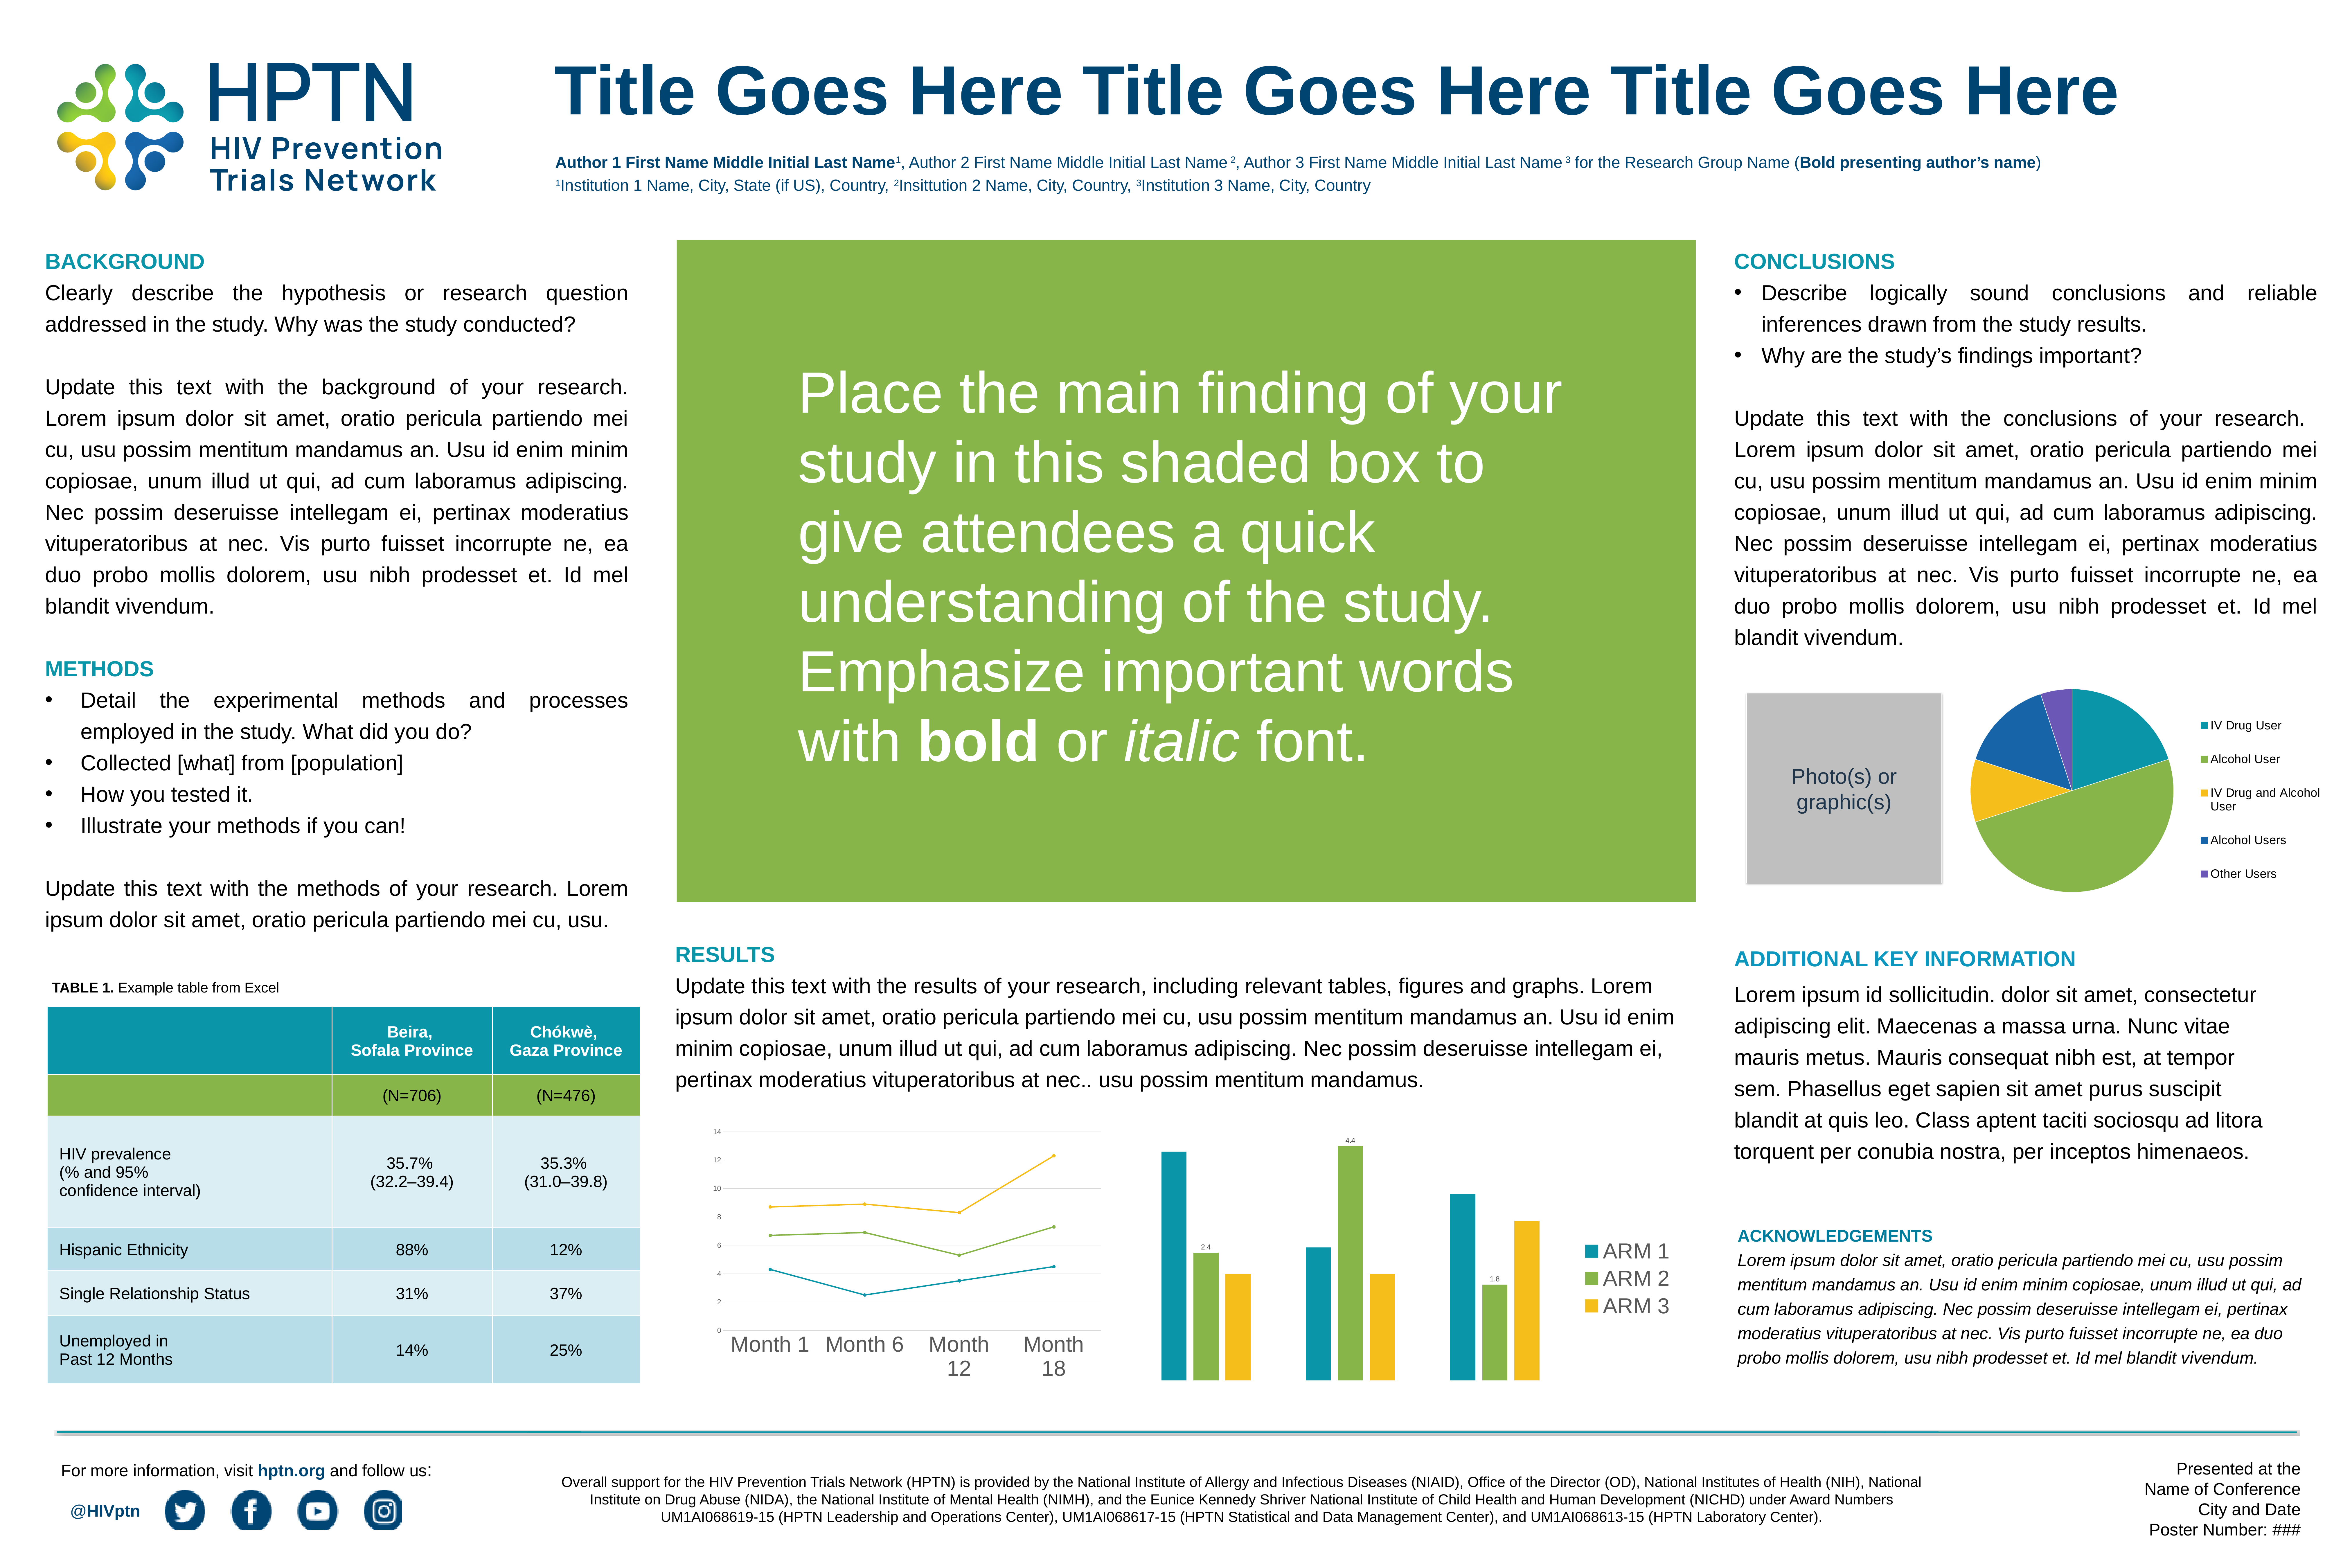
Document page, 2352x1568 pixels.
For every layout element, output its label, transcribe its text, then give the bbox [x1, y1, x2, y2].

table_cell (N=706) [332, 1075, 492, 1116]
text_box Overall support for the HIV Prevention Trials Network (HPTN) is provided by the National Institute of Allergy and Infectious Diseases (NIAID), Office of the Director (OD), National Institutes of Health (NIH), National Institute on Drug Abuse (NIDA), the National Institute of Mental Health (NIMH), and the Eunice Kennedy Shriver National Institute of Child Health and Human Development (NICHD) under Award Numbers UM1AI068619-15 (HPTN Leadership and Operations Center), UM1AI068617-15 (HPTN Statistical and Data Management Center), and UM1AI068613-15 (HPTN Laboratory Center). [542, 1465, 1942, 1532]
text_box Presented at the Name of Conference City and Date Poster Number: ### [1749, 1456, 2305, 1541]
table_cell HIV prevalence (% and 95% confidence interval) [48, 1116, 332, 1227]
table_cell 35.3% (31.0–39.8) [493, 1116, 640, 1227]
text_box BACKGROUND Clearly describe the hypothesis or research question addressed in the study. Why was the study conducted? Update this text with the background of your research. Lorem ipsum dolor sit amet, oratio pericula partiendo mei cu, usu possim mentitum mandamus an. Usu id enim minim copiosae, unum illud ut qui, ad cum laboramus adipiscing. Nec possim deseruisse intellegam ei, pertinax moderatius vituperatoribus at nec. Vis purto fuisset incorrupte ne, ea duo probo mollis dolorem, usu nibh prodesset et. Id mel blandit vivendum. METHODS Detail the experimental methods and processes employed in the study. What did you do? Collected [what] from [population] How you tested it. Illustrate your methods if you can! Update this text with the methods of your research. Lorem ipsum dolor sit amet, oratio pericula partiendo mei cu, usu. [41, 240, 633, 934]
text_box CONCLUSIONS Describe logically sound conclusions and reliable inferences drawn from the study results. Why are the study’s findings important? Update this text with the conclusions of your research. Lorem ipsum dolor sit amet, oratio pericula partiendo mei cu, usu possim mentitum mandamus an. Usu id enim minim copiosae, unum illud ut qui, ad cum laboramus adipiscing. Nec possim deseruisse intellegam ei, pertinax moderatius vituperatoribus at nec. Vis purto fuisset incorrupte ne, ea duo probo mollis dolorem, usu nibh prodesset et. Id mel blandit vivendum. [1730, 240, 2322, 652]
text_box Place the main finding of your study in this shaded box to give attendees a quick understanding of the study. Emphasize important words with bold or italic font. [794, 353, 1579, 775]
table_cell 88% [332, 1228, 492, 1270]
table_cell 25% [493, 1316, 640, 1383]
table_cell 35.7% (32.2–39.4) [332, 1116, 492, 1227]
table_cell Unemployed in Past 12 Months [48, 1316, 332, 1383]
table_cell Single Relationship Status [48, 1271, 332, 1315]
text_box Additional key information Lorem ipsum id sollicitudin. dolor sit amet, consectetur adipiscing elit. Maecenas a massa urna. Nunc vitae mauris metus. Mauris consequat nibh est, at tempor sem. Phasellus eget sapien sit amet purus suscipit blandit at quis leo. Class aptent taciti sociosqu ad litora torquent per conubia nostra, per inceptos himenaeos. [1730, 937, 2285, 1201]
table_cell [48, 1075, 332, 1116]
text_box Photo(s) or graphic(s) [1747, 693, 1905, 883]
text_box ACKNOWLEDGEMENTS Lorem ipsum dolor sit amet, oratio pericula partiendo mei cu, usu possim mentitum mandamus an. Usu id enim minim copiosae, unum illud ut qui, ad cum laboramus adipiscing. Nec possim deseruisse intellegam ei, pertinax moderatius vituperatoribus at nec. Vis purto fuisset incorrupte ne, ea duo probo mollis dolorem, usu nibh prodesset et. Id mel blandit vivendum. [1733, 1218, 2320, 1369]
title Title Goes Here Title Goes Here Title Goes Here [511, 43, 2352, 143]
text_box RESULTS Update this text with the results of your research, including relevant tables, figures and graphs. Lorem ipsum dolor sit amet, oratio pericula partiendo mei cu, usu possim mentitum mandamus an. Usu id enim minim copiosae, unum illud ut qui, ad cum laboramus adipiscing. Nec possim deseruisse intellegam ei, pertinax moderatius vituperatoribus at nec.. usu possim mentitum mandamus. [671, 907, 1696, 1125]
picture [14, 19, 484, 235]
table_cell 37% [493, 1271, 640, 1315]
table_header Beira, Sofala Province [332, 1007, 492, 1074]
chart [1907, 625, 2331, 951]
table_cell 12% [493, 1228, 640, 1270]
table_header Chókwè, Gaza Province [493, 1007, 640, 1074]
table_cell Hispanic Ethnicity [48, 1228, 332, 1270]
table_cell 14% [332, 1316, 492, 1383]
chart [1122, 1109, 1681, 1386]
chart [705, 1122, 1110, 1386]
table_cell (N=476) [493, 1075, 640, 1116]
table_header [48, 1007, 332, 1074]
table_cell 31% [332, 1271, 492, 1315]
text_box Author 1 First Name Middle Initial Last Name1, Author 2 First Name Middle Initial Last Name 2, Author 3 First Name Middle Initial Last Name 3 for the Research Group Name (Bold presenting author’s name) 1Institution 1 Name, City, State (if US), Country, 2Insittution 2 Name, City, Country, 3Institution 3 Name, City, Country [541, 141, 2352, 202]
text_box [676, 239, 1696, 903]
text_box TABLE 1. Example table from Excel [48, 976, 375, 998]
